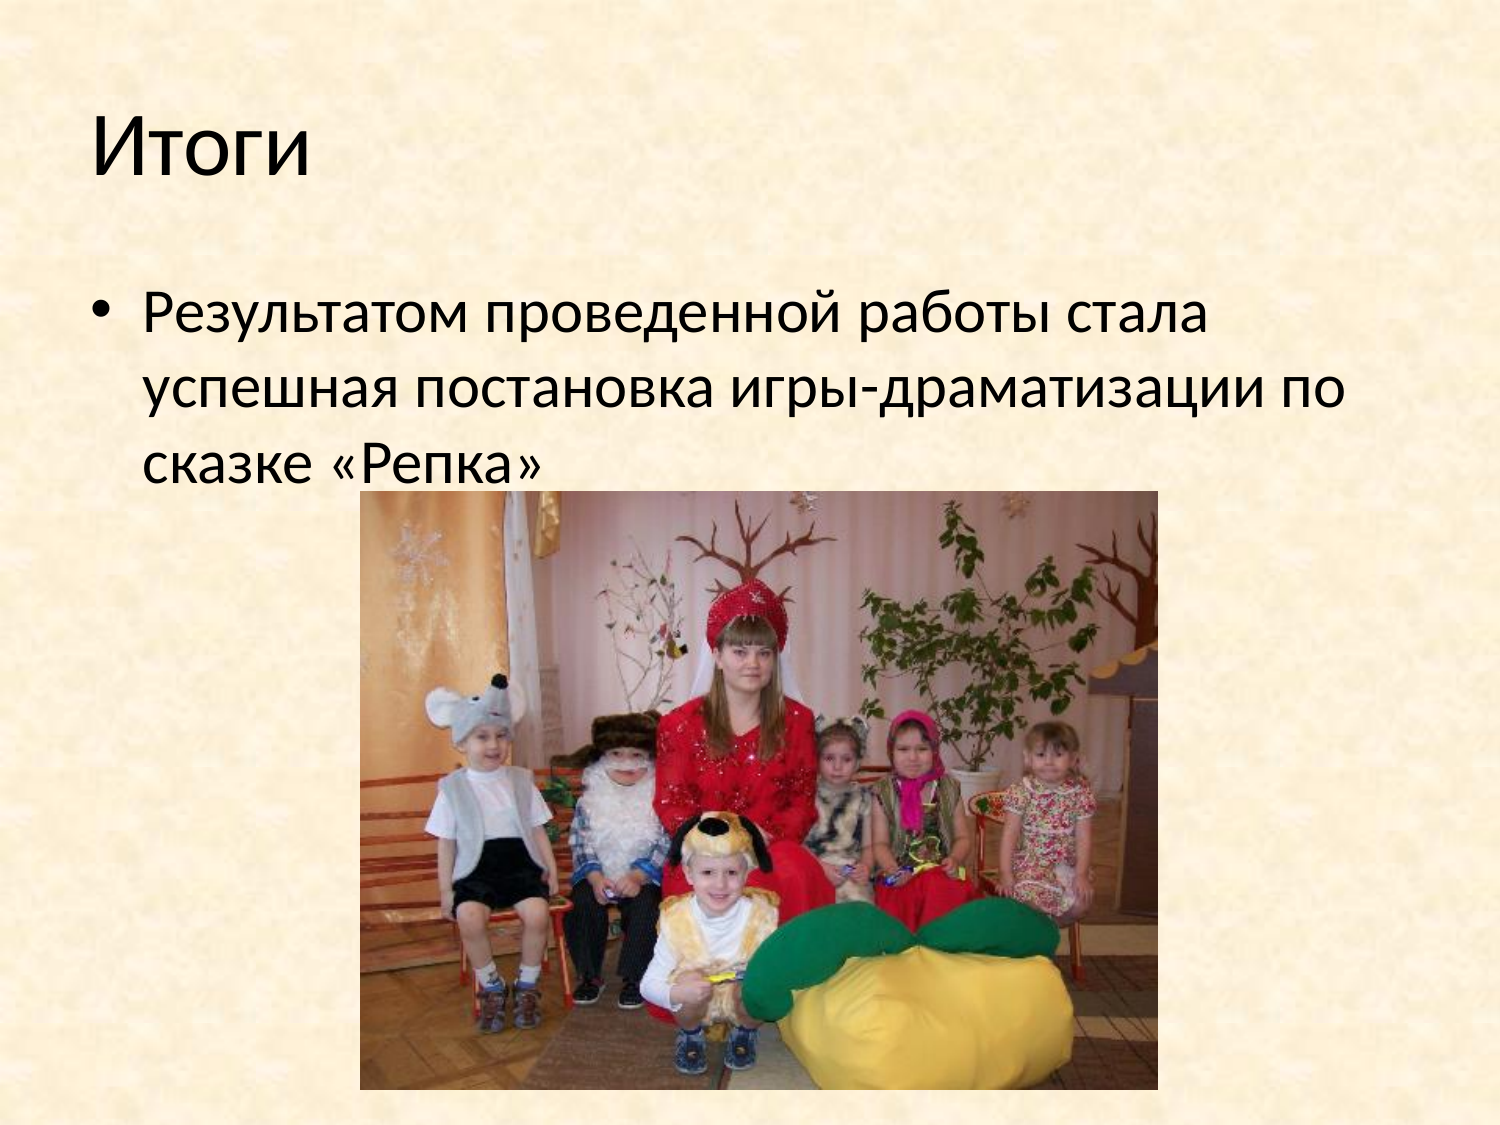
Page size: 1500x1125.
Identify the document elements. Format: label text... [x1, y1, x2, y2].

picture [0, 0, 1500, 1125]
title Итоги [75, 45, 1425, 233]
list Результатом проведенной работы стала успешная постановка игры-драматизации по сказке «Репка» [75, 262, 1425, 504]
